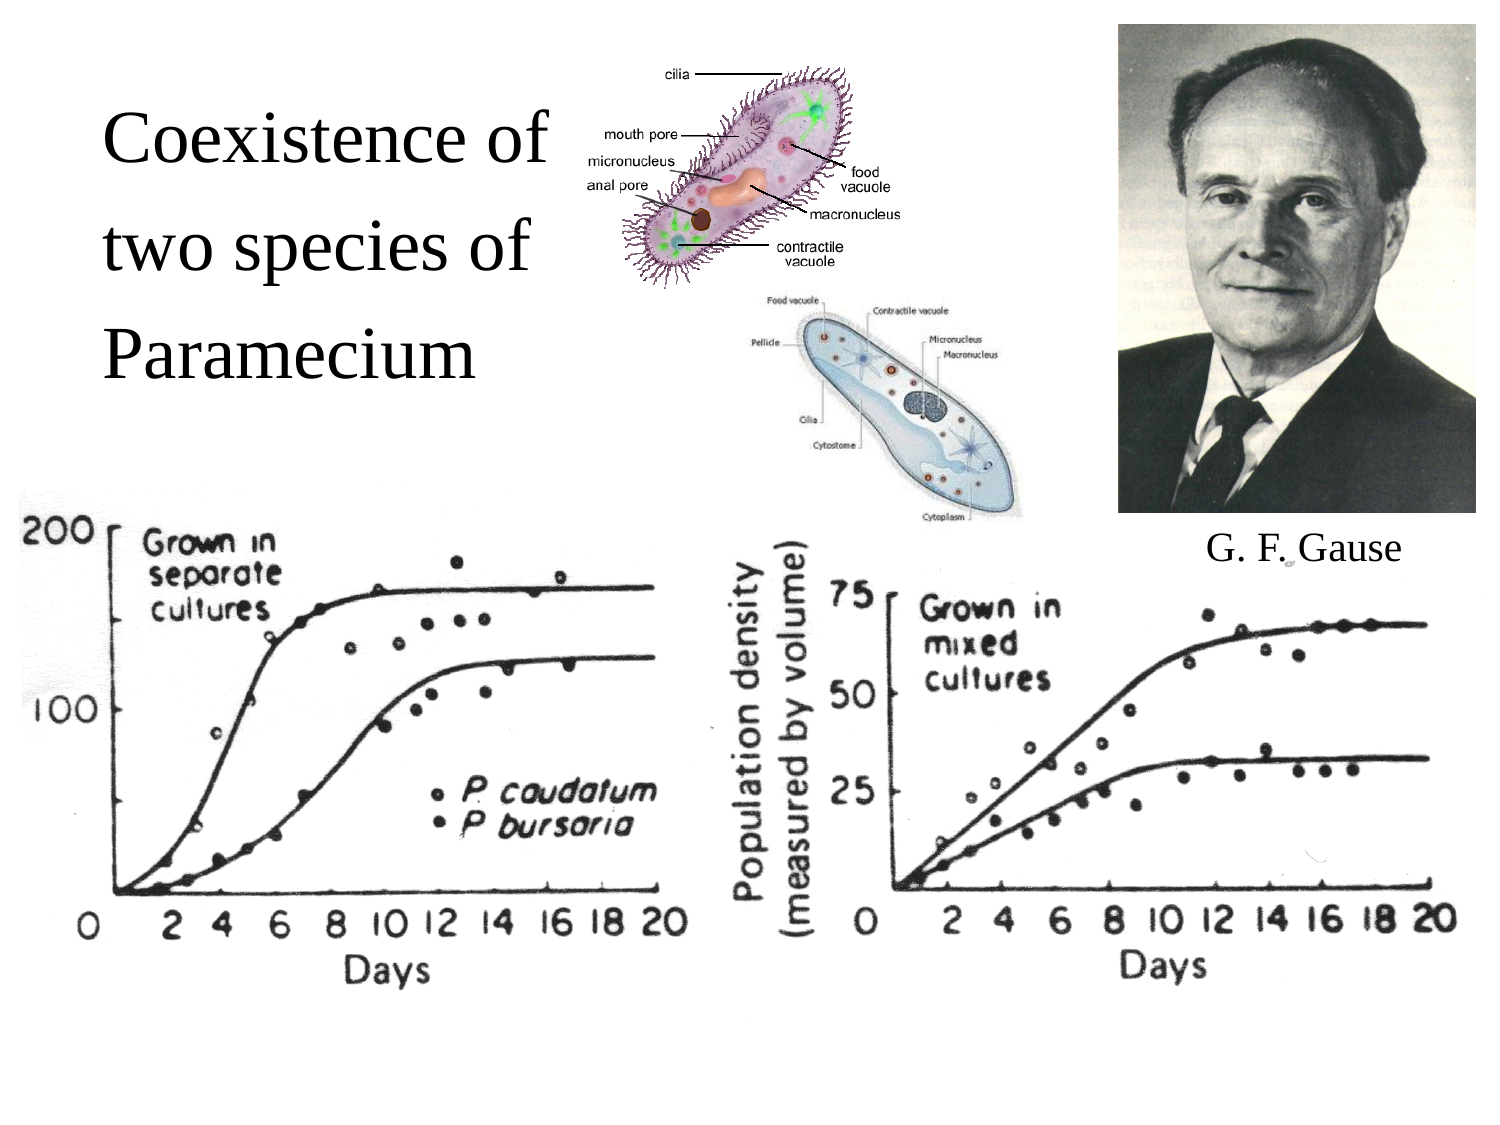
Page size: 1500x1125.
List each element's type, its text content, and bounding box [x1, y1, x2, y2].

picture [0, 24, 1500, 1061]
text_box Coexistence of two species of Paramecium [87, 62, 1112, 401]
